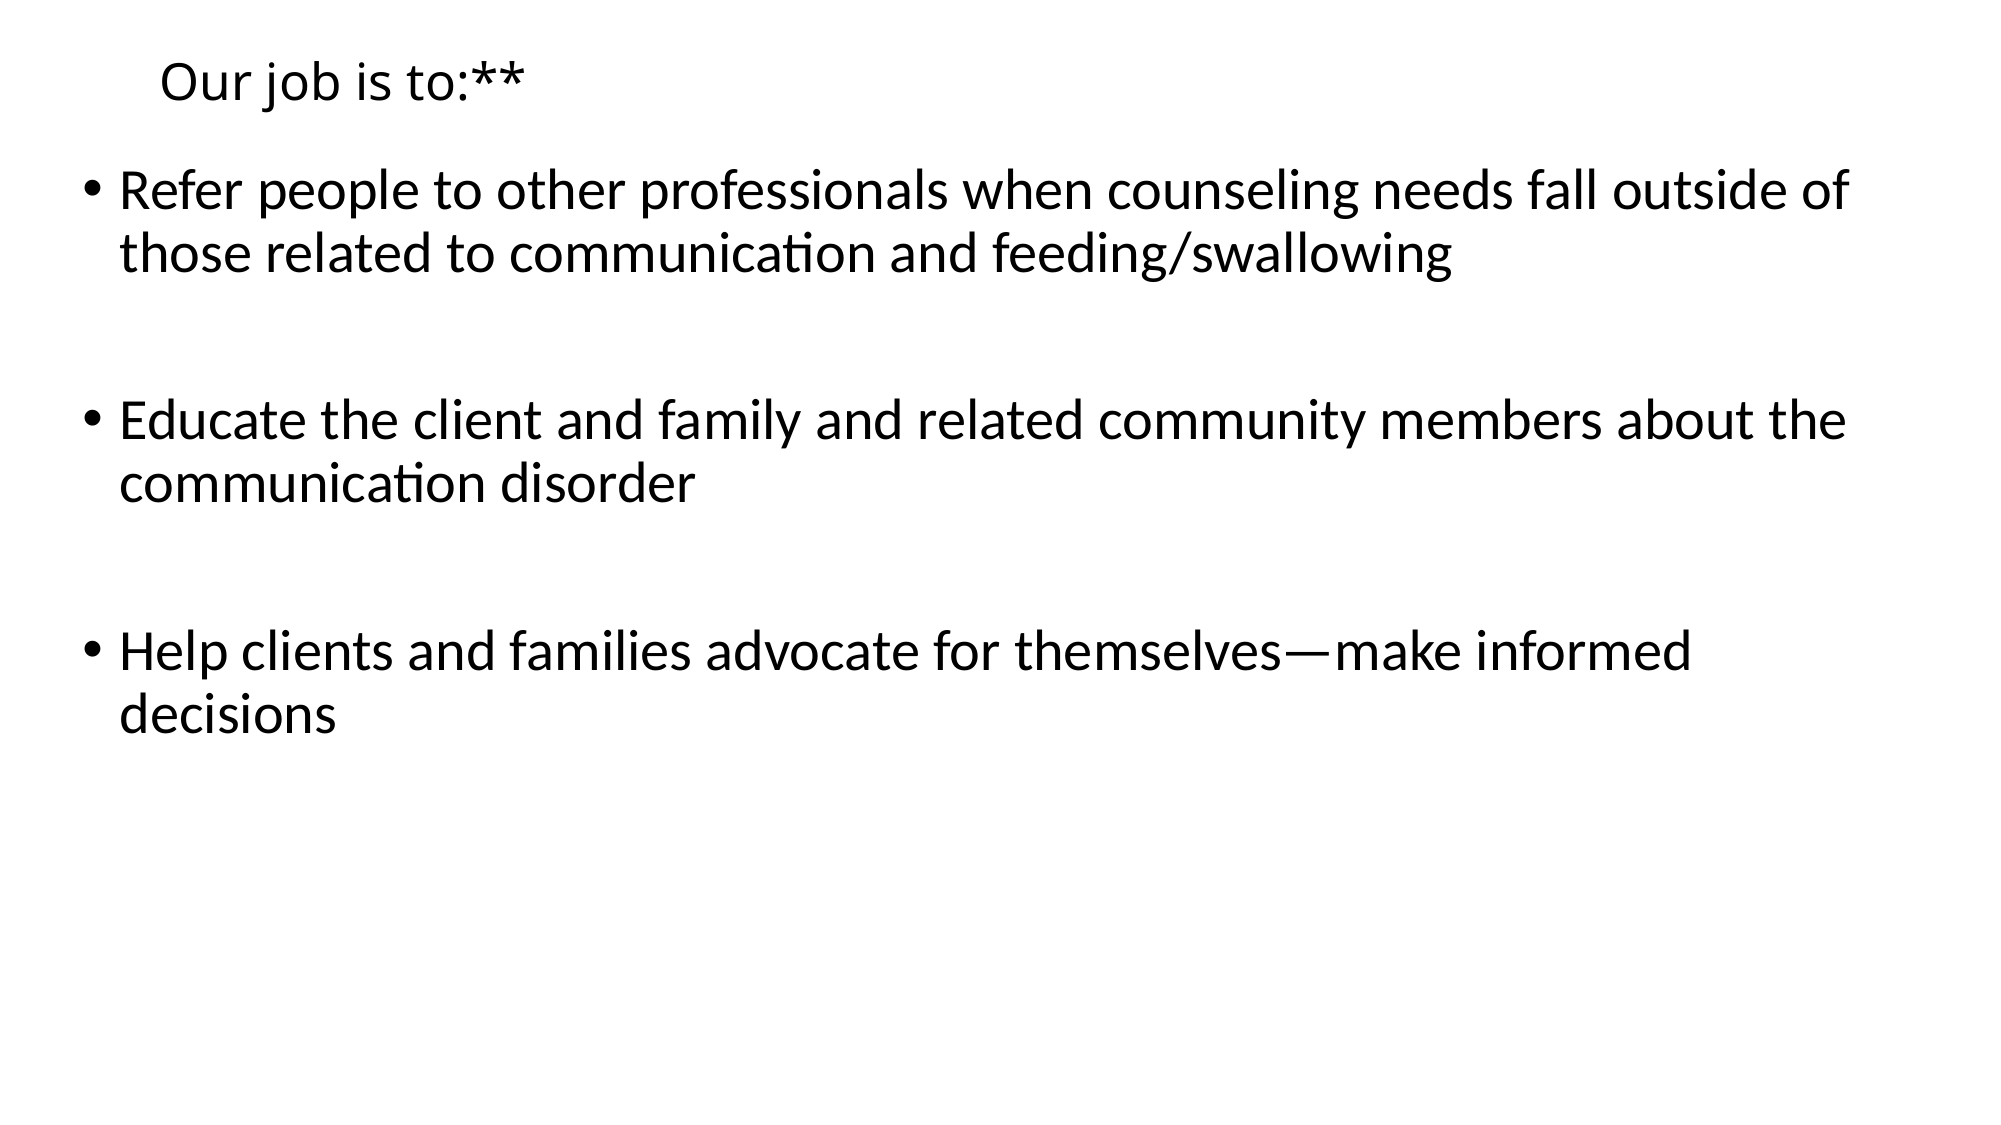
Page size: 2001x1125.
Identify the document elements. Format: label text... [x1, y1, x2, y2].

title Our job is to:** [144, 48, 1914, 120]
list Refer people to other professionals when counseling needs fall outside of those related to communication and feeding/swallowing Educate the client and family and related community members about the communication disorder Help clients and families advocate for themselves—make informed decisions [67, 151, 1914, 1077]
